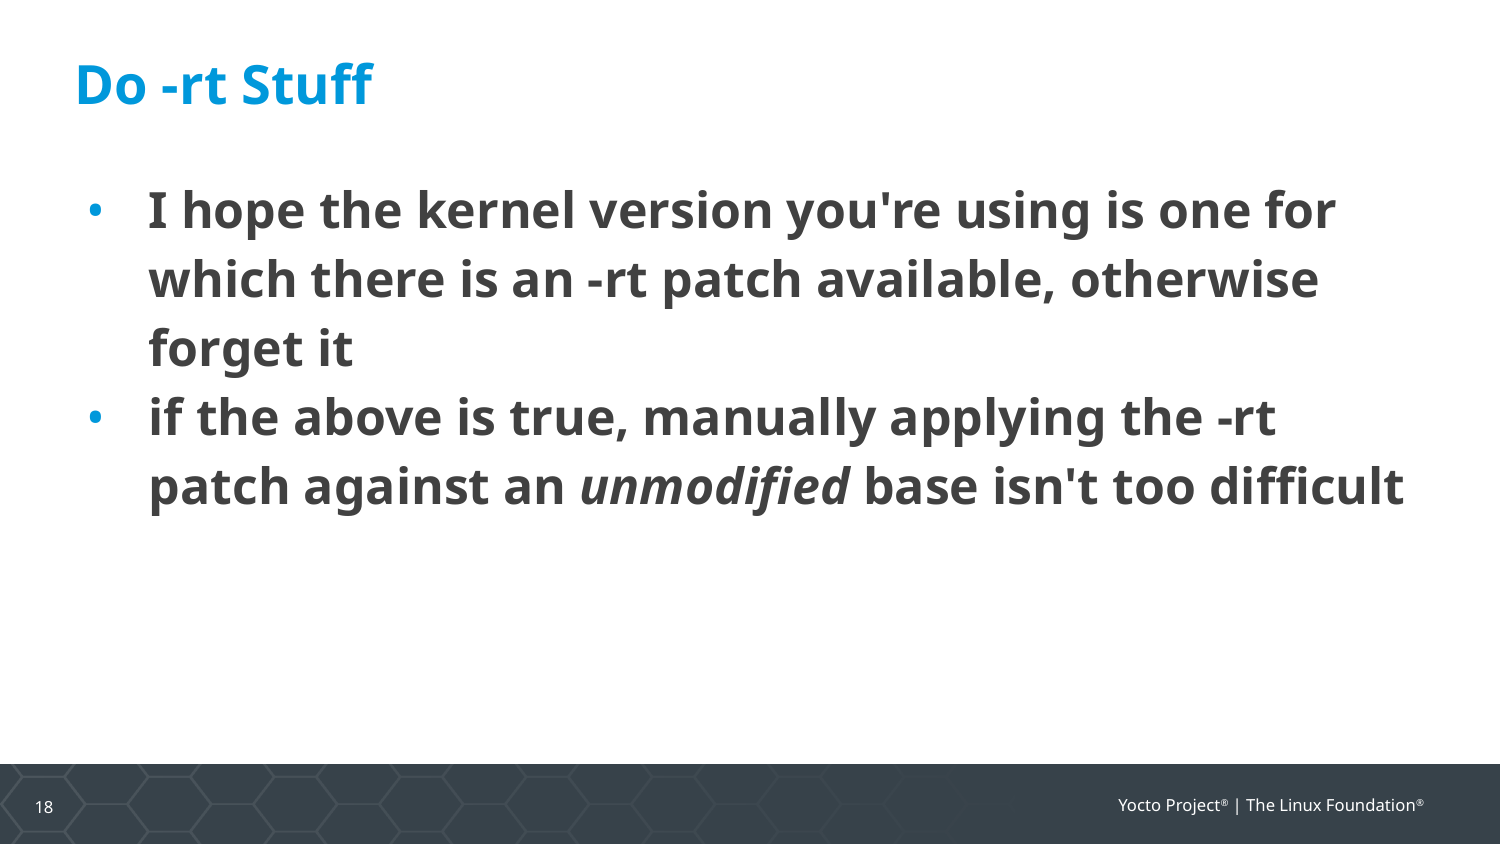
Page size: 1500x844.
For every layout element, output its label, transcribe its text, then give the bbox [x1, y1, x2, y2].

text_box I hope the kernel version you're using is one for which there is an -rt patch available, otherwise forget it if the above is true, manually applying the -rt patch against an unmodified base isn't too difficult [73, 169, 1425, 728]
picture [0, 0, 1500, 844]
text_box Do -rt Stuff [74, 50, 1424, 160]
